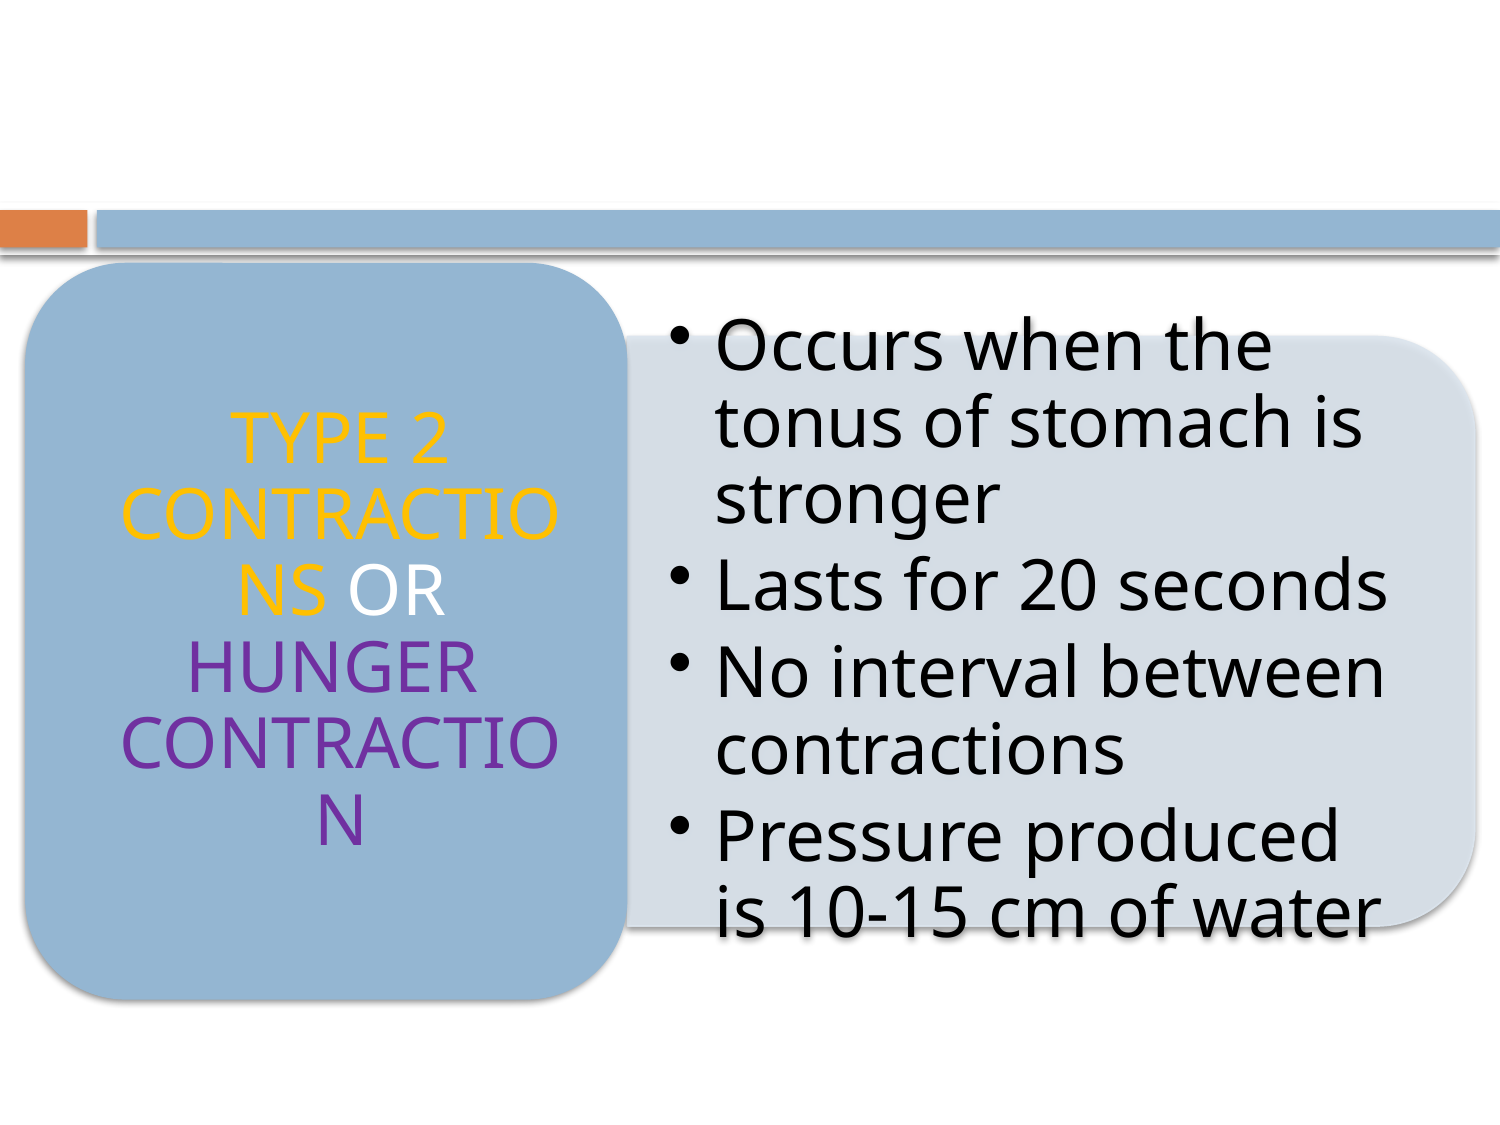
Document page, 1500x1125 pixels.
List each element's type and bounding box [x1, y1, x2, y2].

list [24, 262, 1476, 1001]
